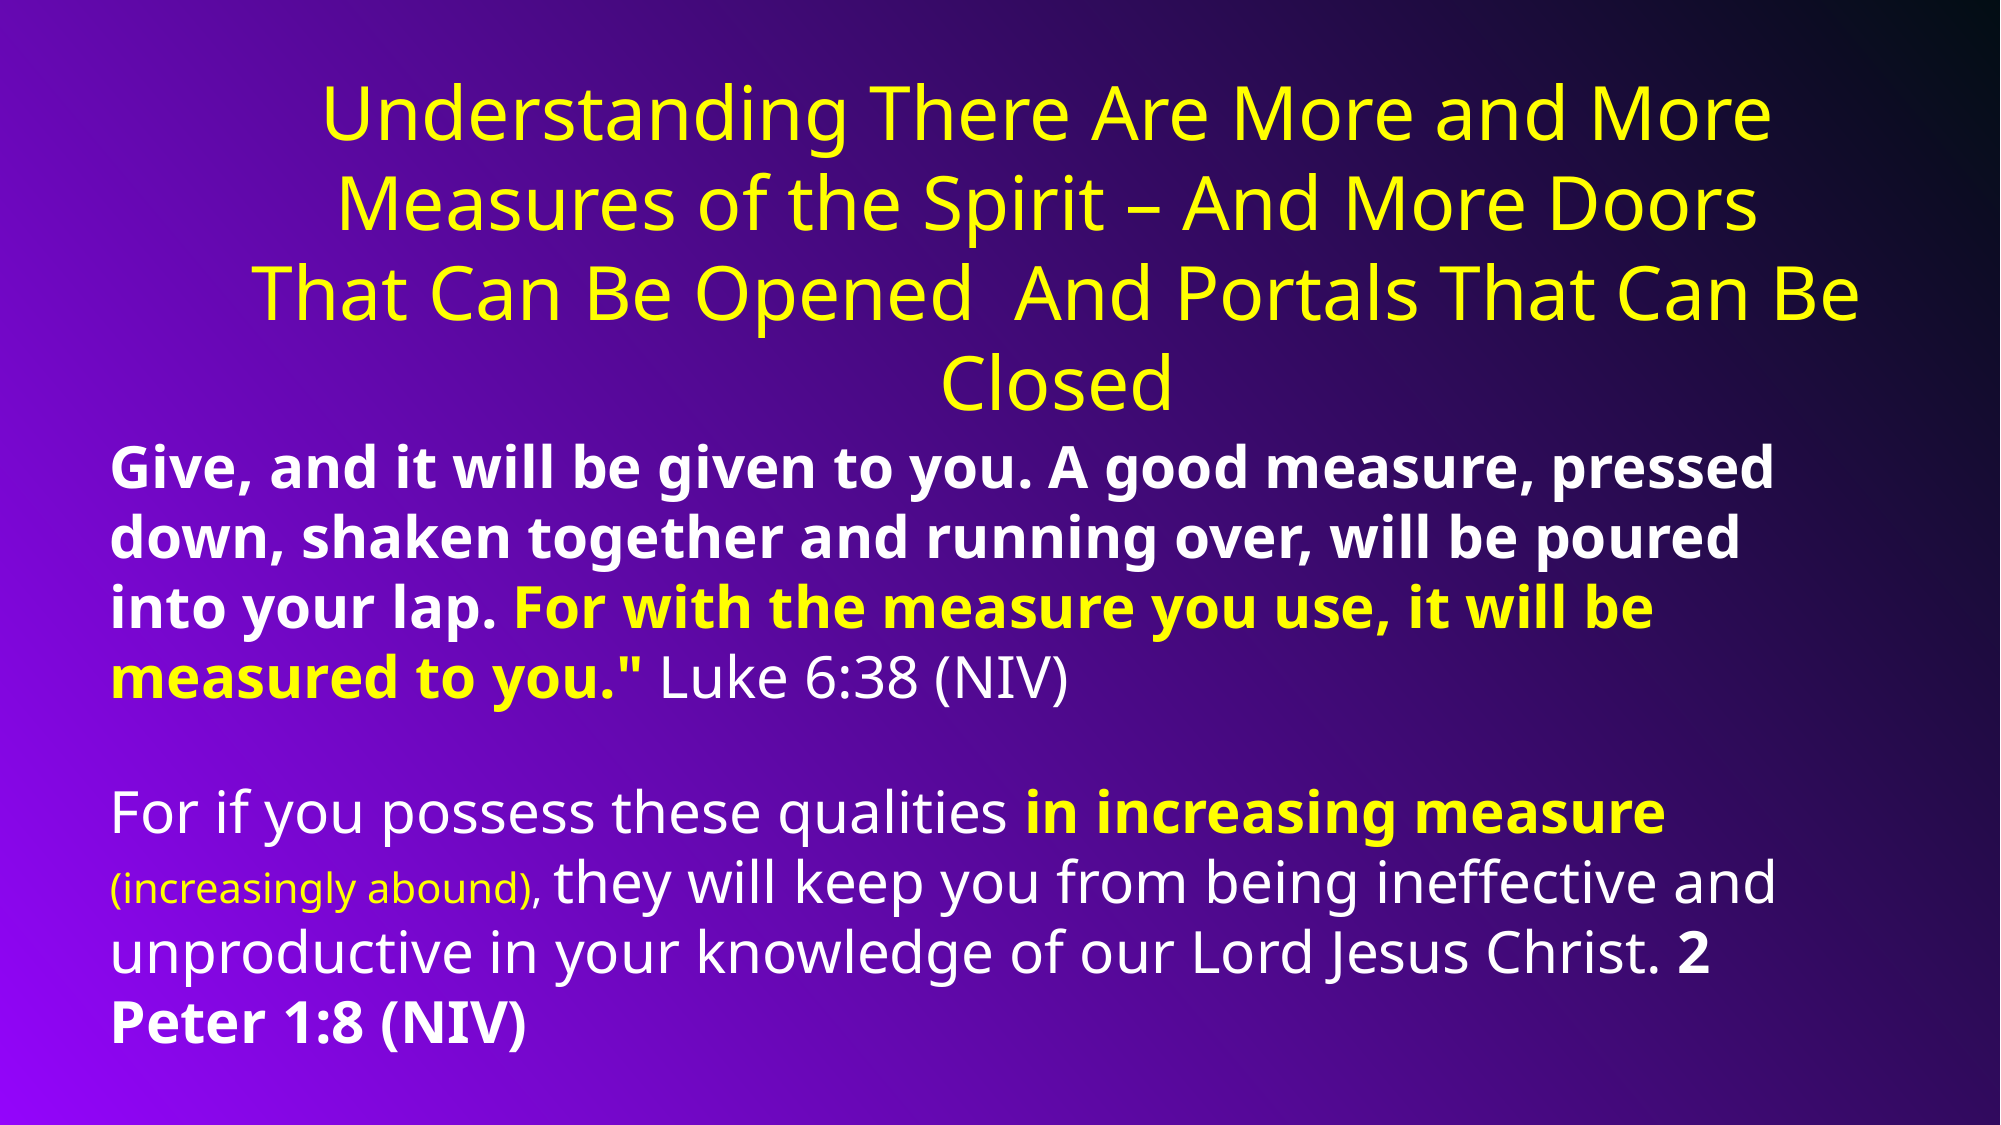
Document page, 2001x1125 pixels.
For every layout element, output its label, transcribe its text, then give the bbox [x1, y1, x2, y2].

text_box For if you possess these qualities in increasing measure (increasingly abound), they will keep you from being ineffective and unproductive in your knowledge of our Lord Jesus Christ. 2 Peter 1:8 (NIV) [94, 768, 1875, 1125]
text_box Give, and it will be given to you. A good measure, pressed down, shaken together and running over, will be poured into your lap. For with the measure you use, it will be measured to you." Luke 6:38 (NIV) [95, 422, 1875, 718]
text_box Understanding There Are More and More Measures of the Spirit – And More Doors That Can Be Opened And Portals That Can Be Closed [139, 57, 1976, 433]
